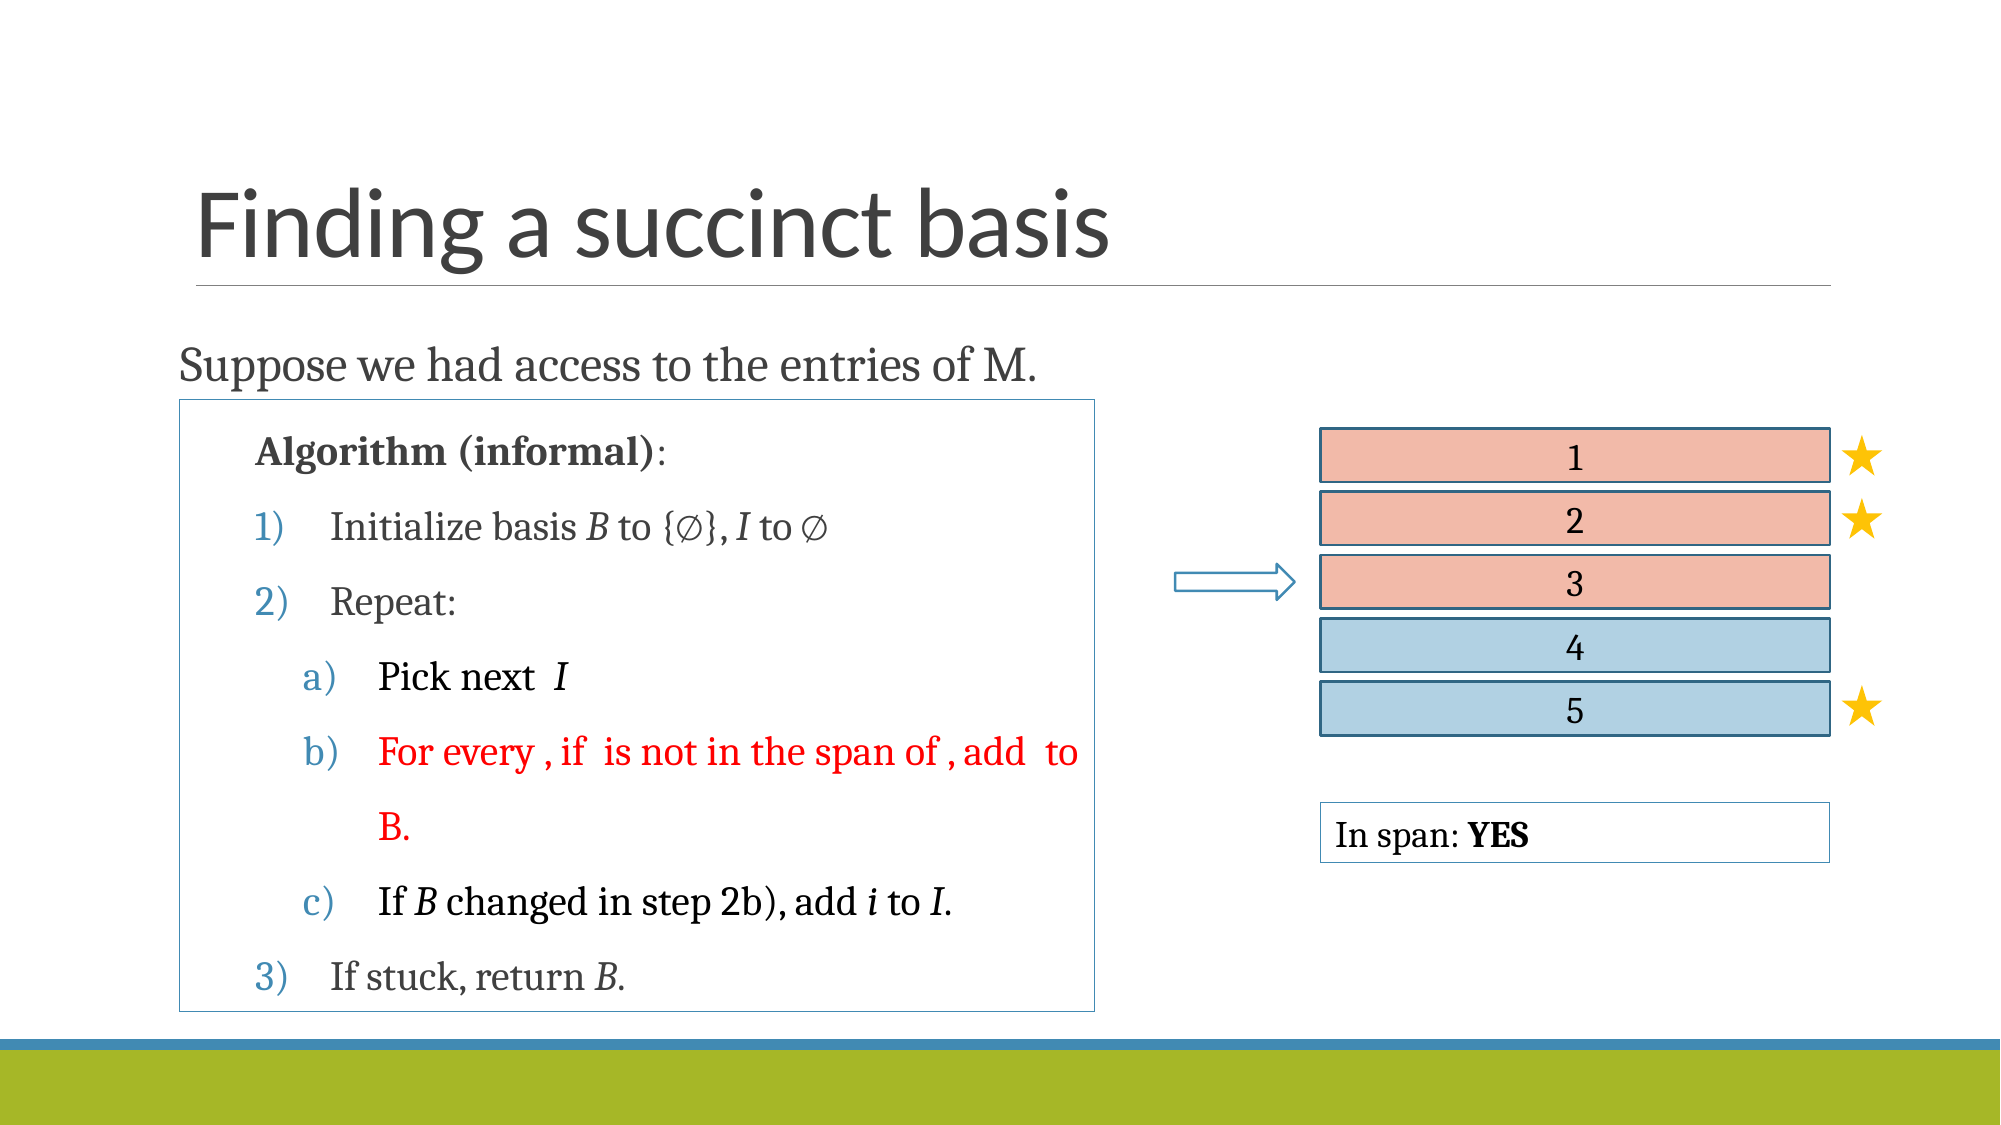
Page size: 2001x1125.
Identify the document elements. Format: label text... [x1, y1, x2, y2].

list Suppose we had access to the entries of M. [180, 293, 1095, 399]
text_box In span: YES [1320, 802, 1830, 863]
text_box 5 [1319, 680, 1831, 737]
text_box [1840, 683, 1884, 727]
text_box 2 [1319, 490, 1831, 546]
list Suppose we had access to the entries of M. [180, 400, 1094, 410]
text_box 3 [1319, 554, 1831, 610]
text_box [1840, 496, 1884, 540]
text_box 1 [1319, 427, 1831, 483]
title Finding a succinct basis [180, 47, 1830, 285]
text_box [1173, 562, 1296, 602]
text_box [1840, 433, 1884, 477]
text_box 4 [1319, 617, 1831, 673]
